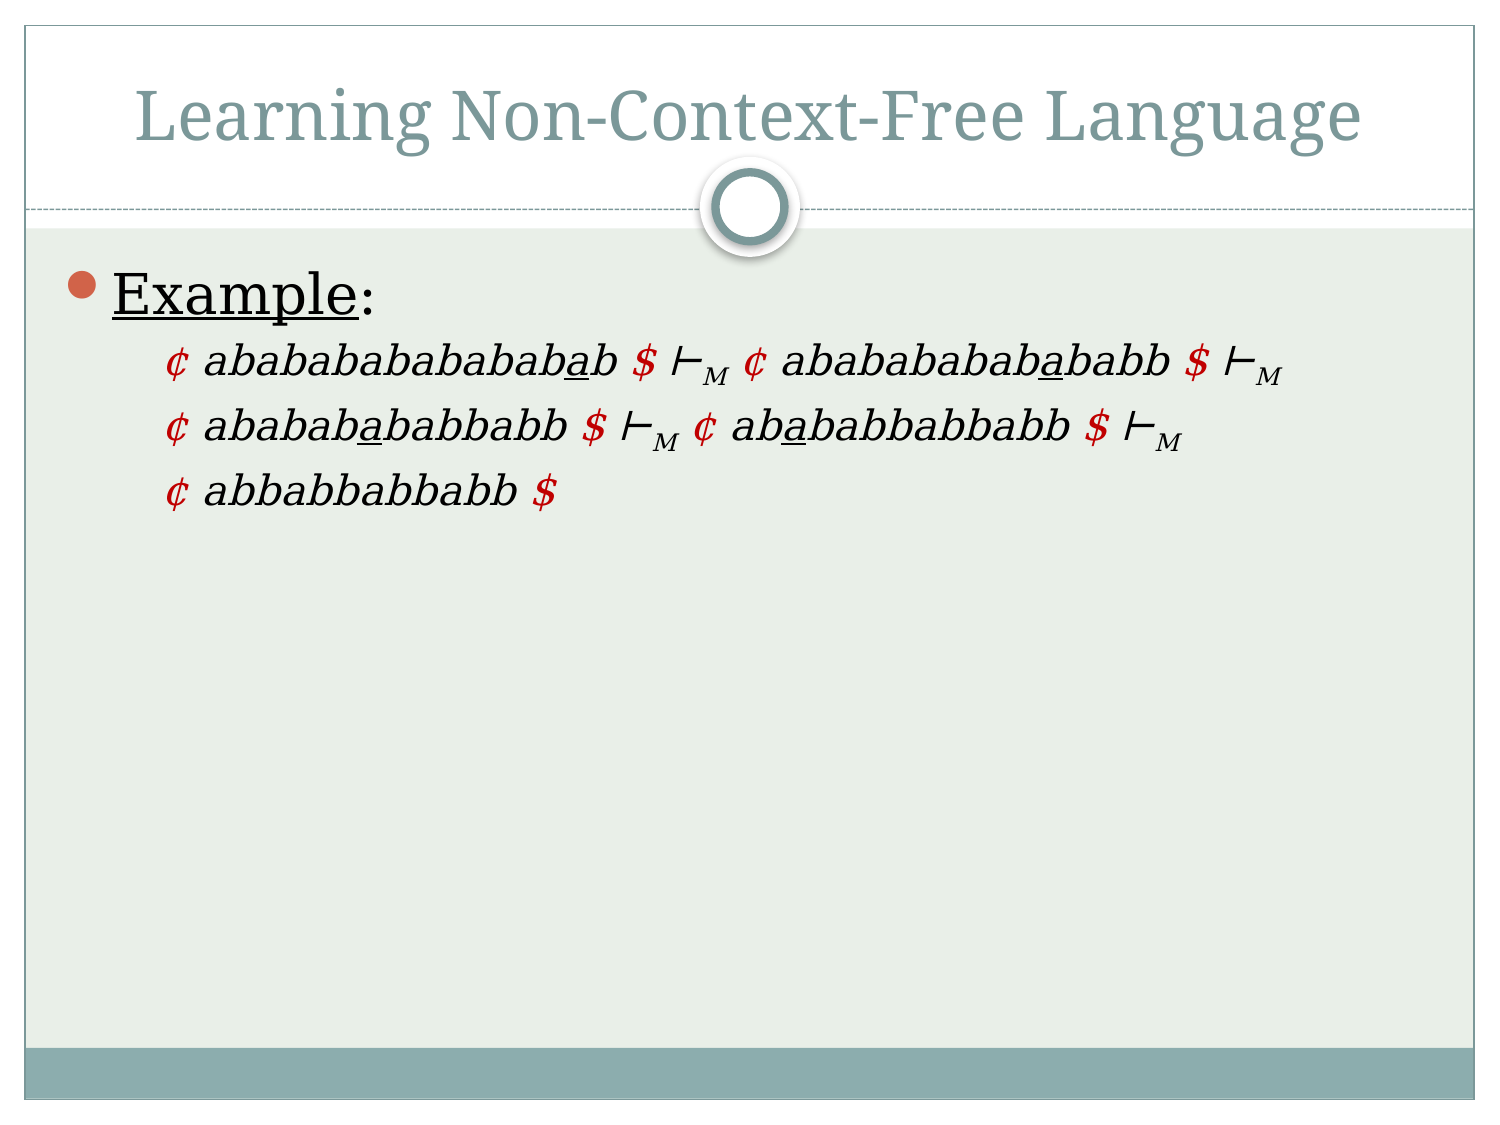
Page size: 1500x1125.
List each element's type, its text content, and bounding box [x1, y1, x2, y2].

list Example: ¢ abababababababab $ ⊢M ¢ abababababababb $ ⊢M ¢ abababababbabb $ ⊢M ¢ abababbabbabb $ ⊢M ¢ abbabbabbabb $ [49, 250, 1445, 1001]
title Learning Non-Context-Free Language [49, 37, 1450, 162]
